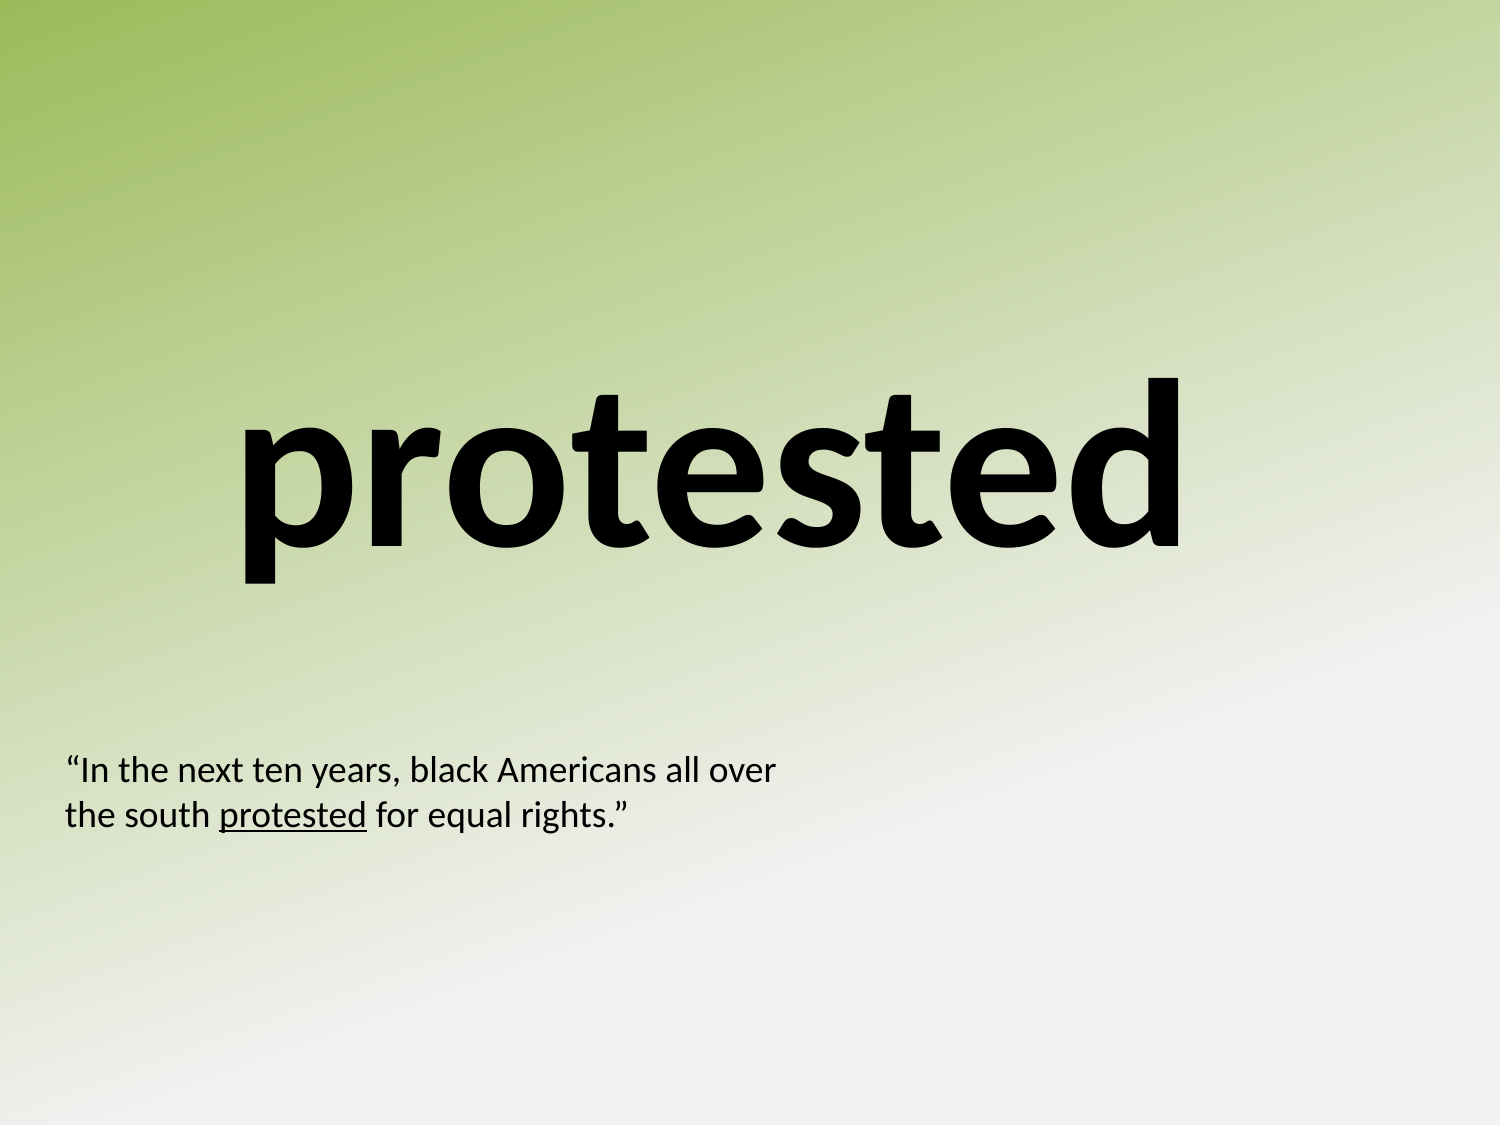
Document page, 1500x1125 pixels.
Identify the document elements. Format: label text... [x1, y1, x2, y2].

text_box “In the next ten years, black Americans all over the south protested for equal rights.” [49, 737, 800, 888]
text_box protested [149, 299, 1275, 603]
